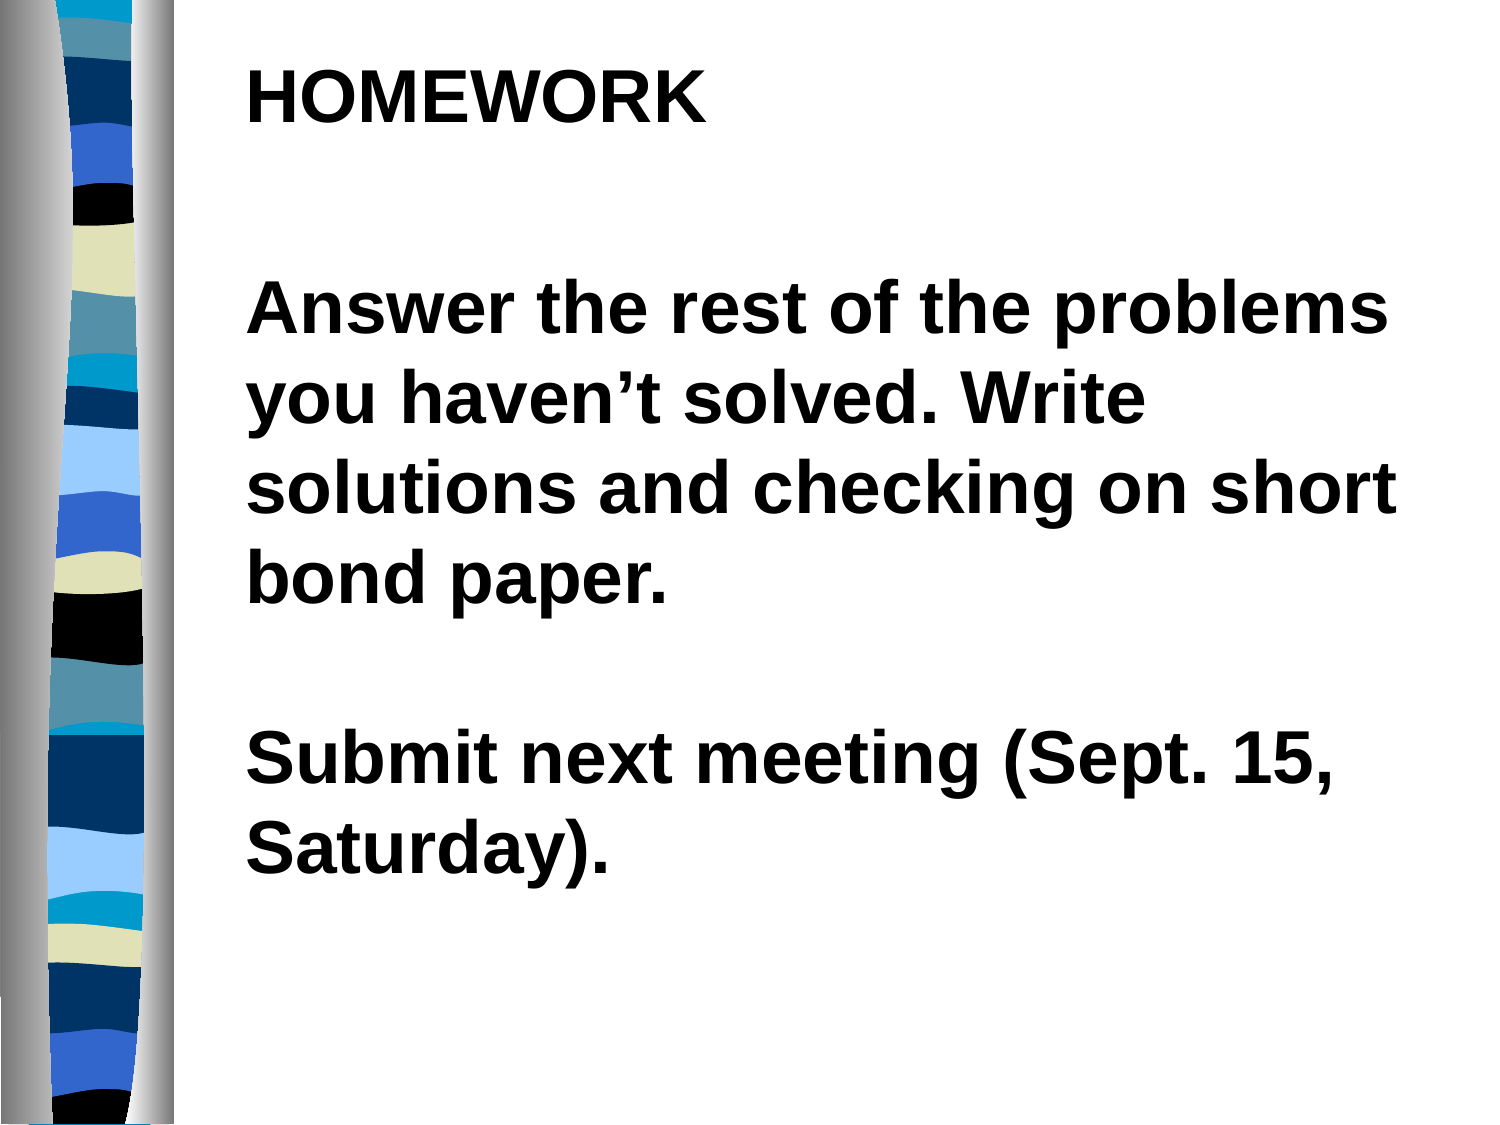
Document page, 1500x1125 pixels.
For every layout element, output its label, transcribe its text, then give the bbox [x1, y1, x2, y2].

text_box HOMEWORK [230, 39, 1359, 145]
text_box Answer the rest of the problems you haven’t solved. Write solutions and checking on short bond paper. Submit next meeting (Sept. 15, Saturday). [230, 145, 1424, 896]
